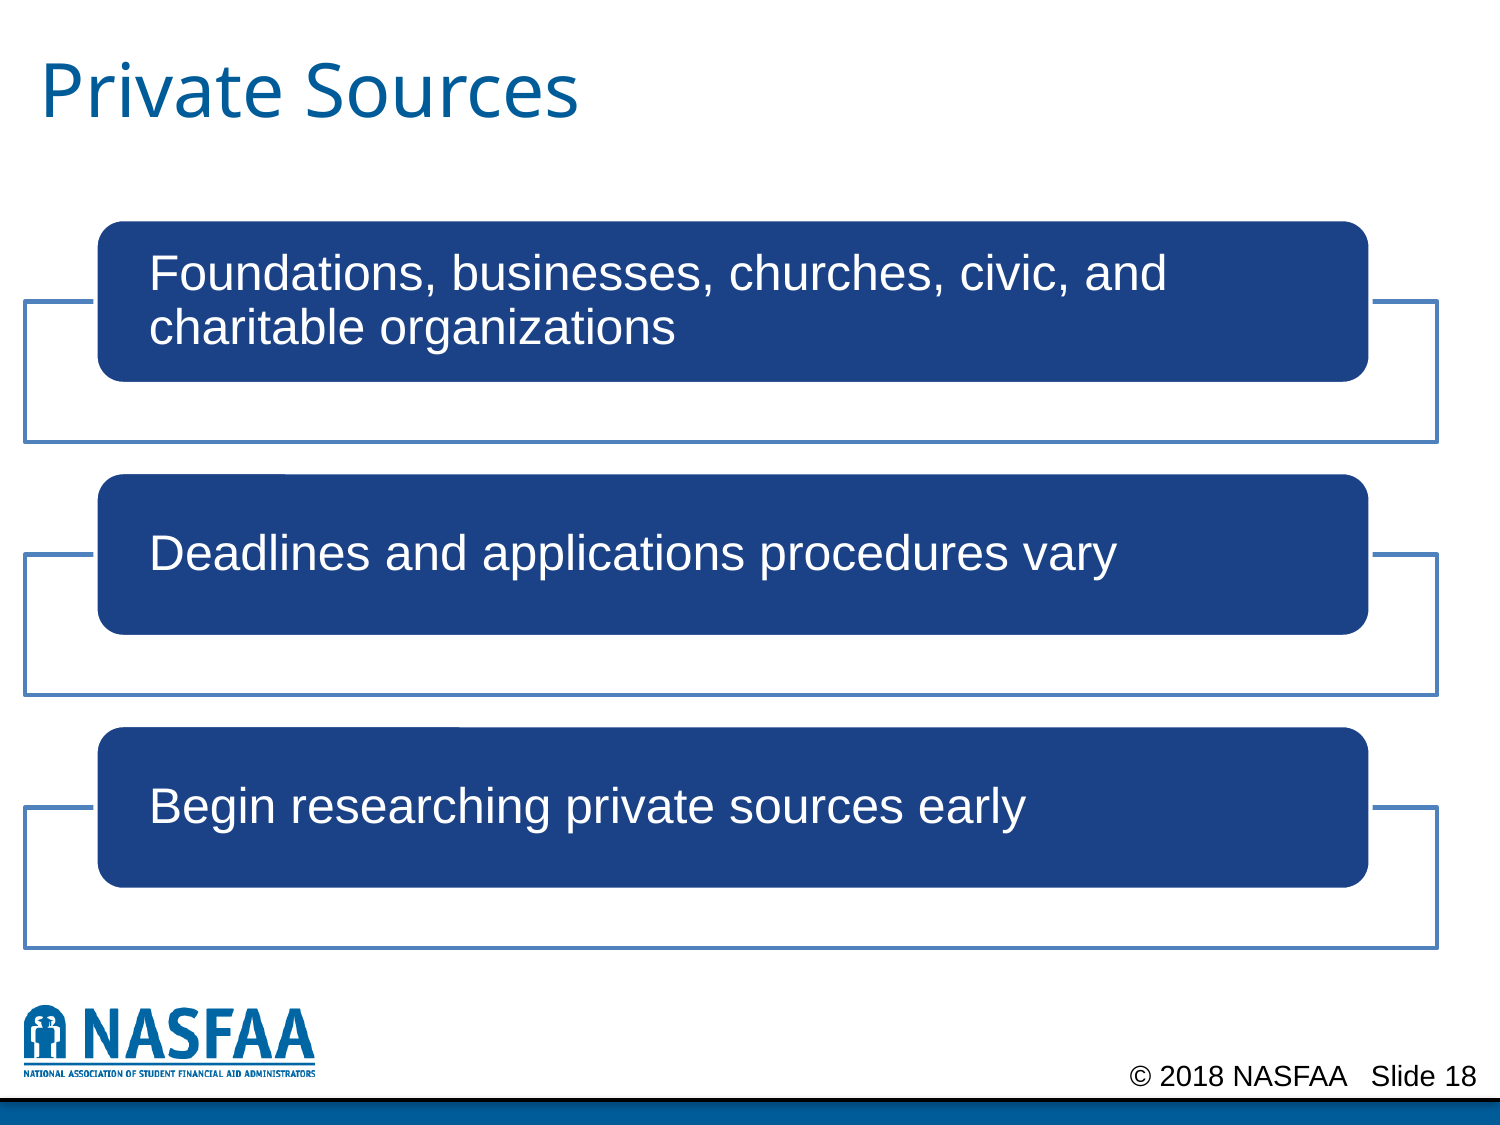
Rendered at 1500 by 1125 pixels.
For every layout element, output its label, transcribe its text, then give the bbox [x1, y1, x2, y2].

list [24, 212, 1438, 956]
picture [24, 1005, 315, 1077]
title Private Sources [24, 0, 1475, 188]
